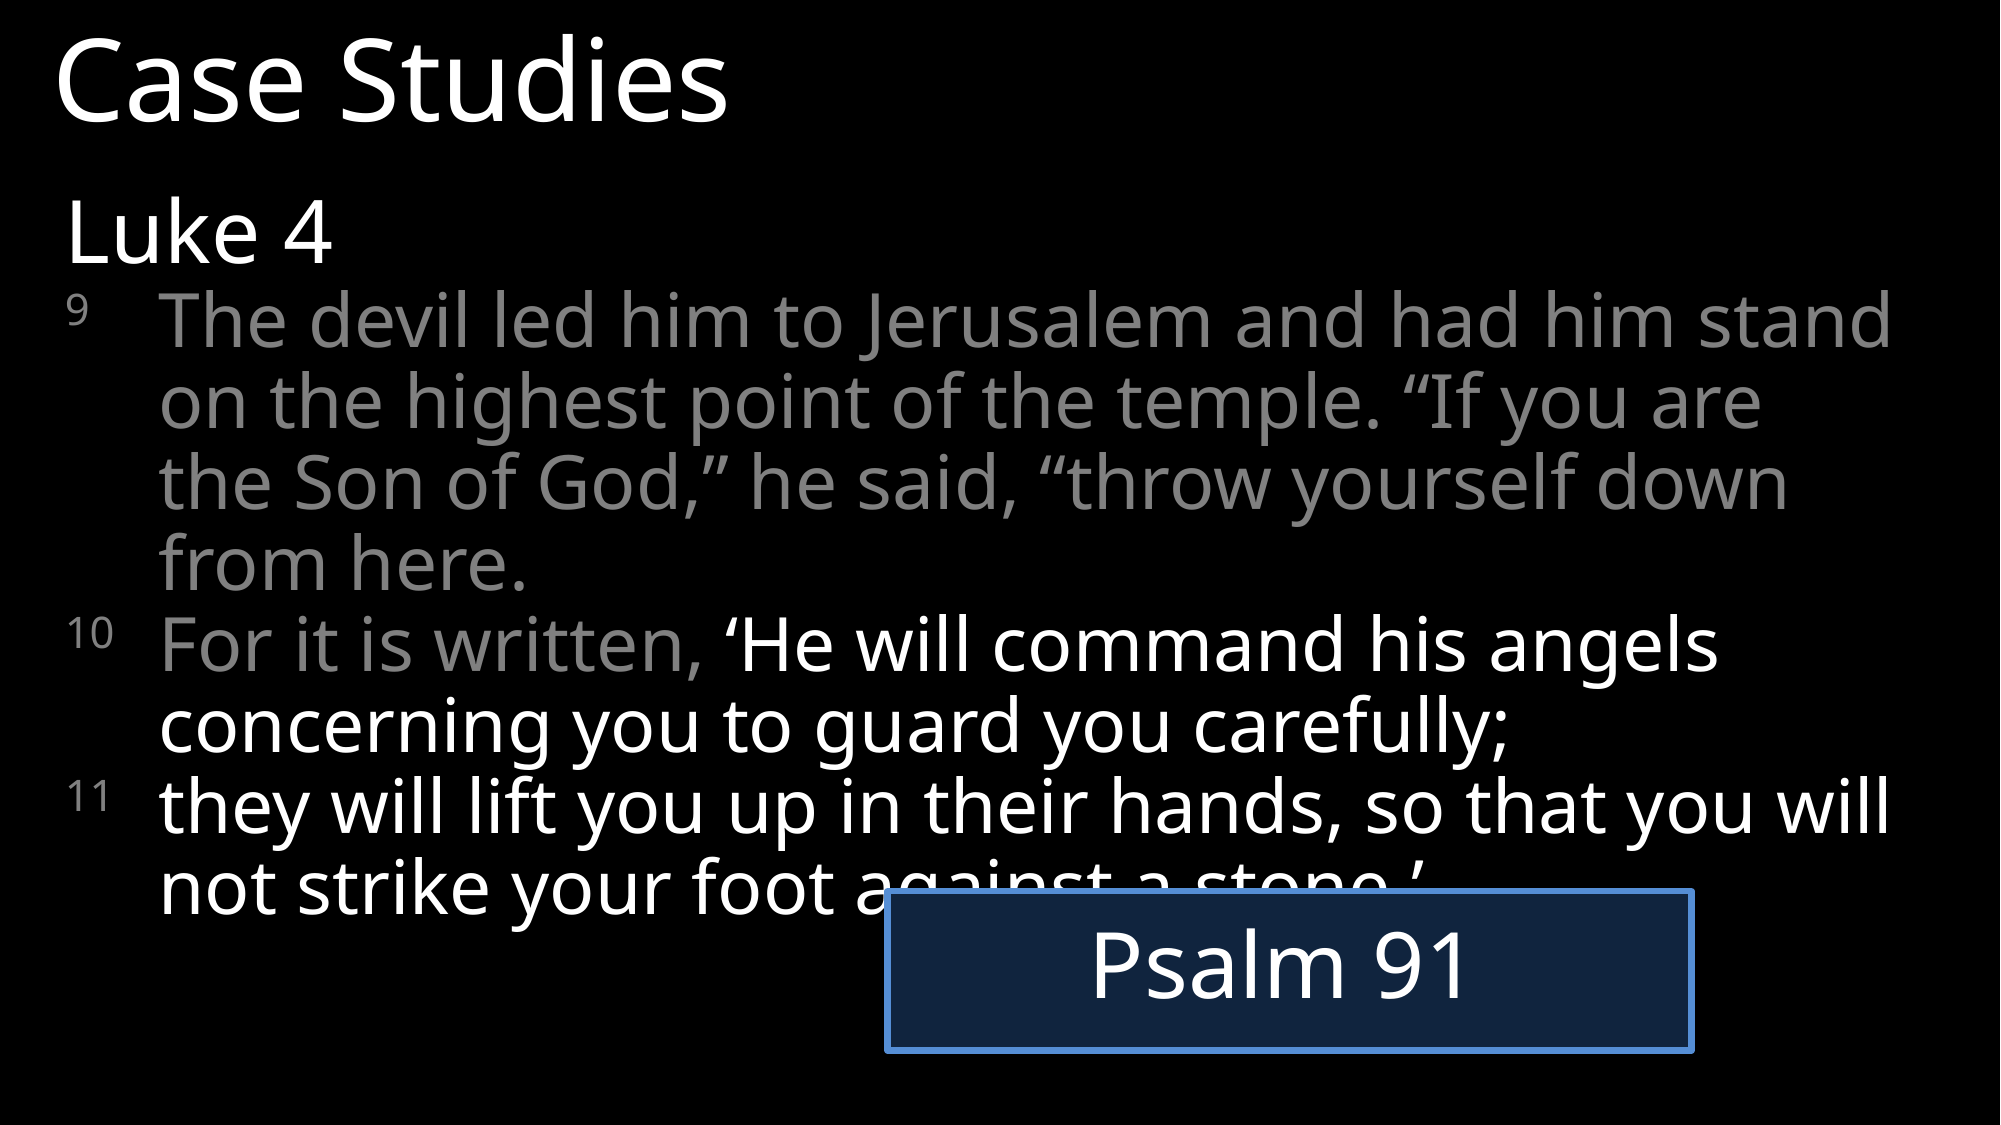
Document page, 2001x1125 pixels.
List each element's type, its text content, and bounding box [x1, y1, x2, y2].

text_box Psalm 91 [888, 911, 1679, 1026]
text_box Case Studies [37, 0, 2000, 153]
text_box Luke 4 9 The devil led him to Jerusalem and had him stand on the highest point of the temple. “If you are the Son of God,” he said, “throw yourself down from here. 10 For it is written, ‘He will command his angels concerning you to guard you carefully; 11 they will lift you up in their hands, so that you will not strike your foot against a stone.’ [49, 181, 1913, 938]
text_box [887, 891, 1692, 1051]
